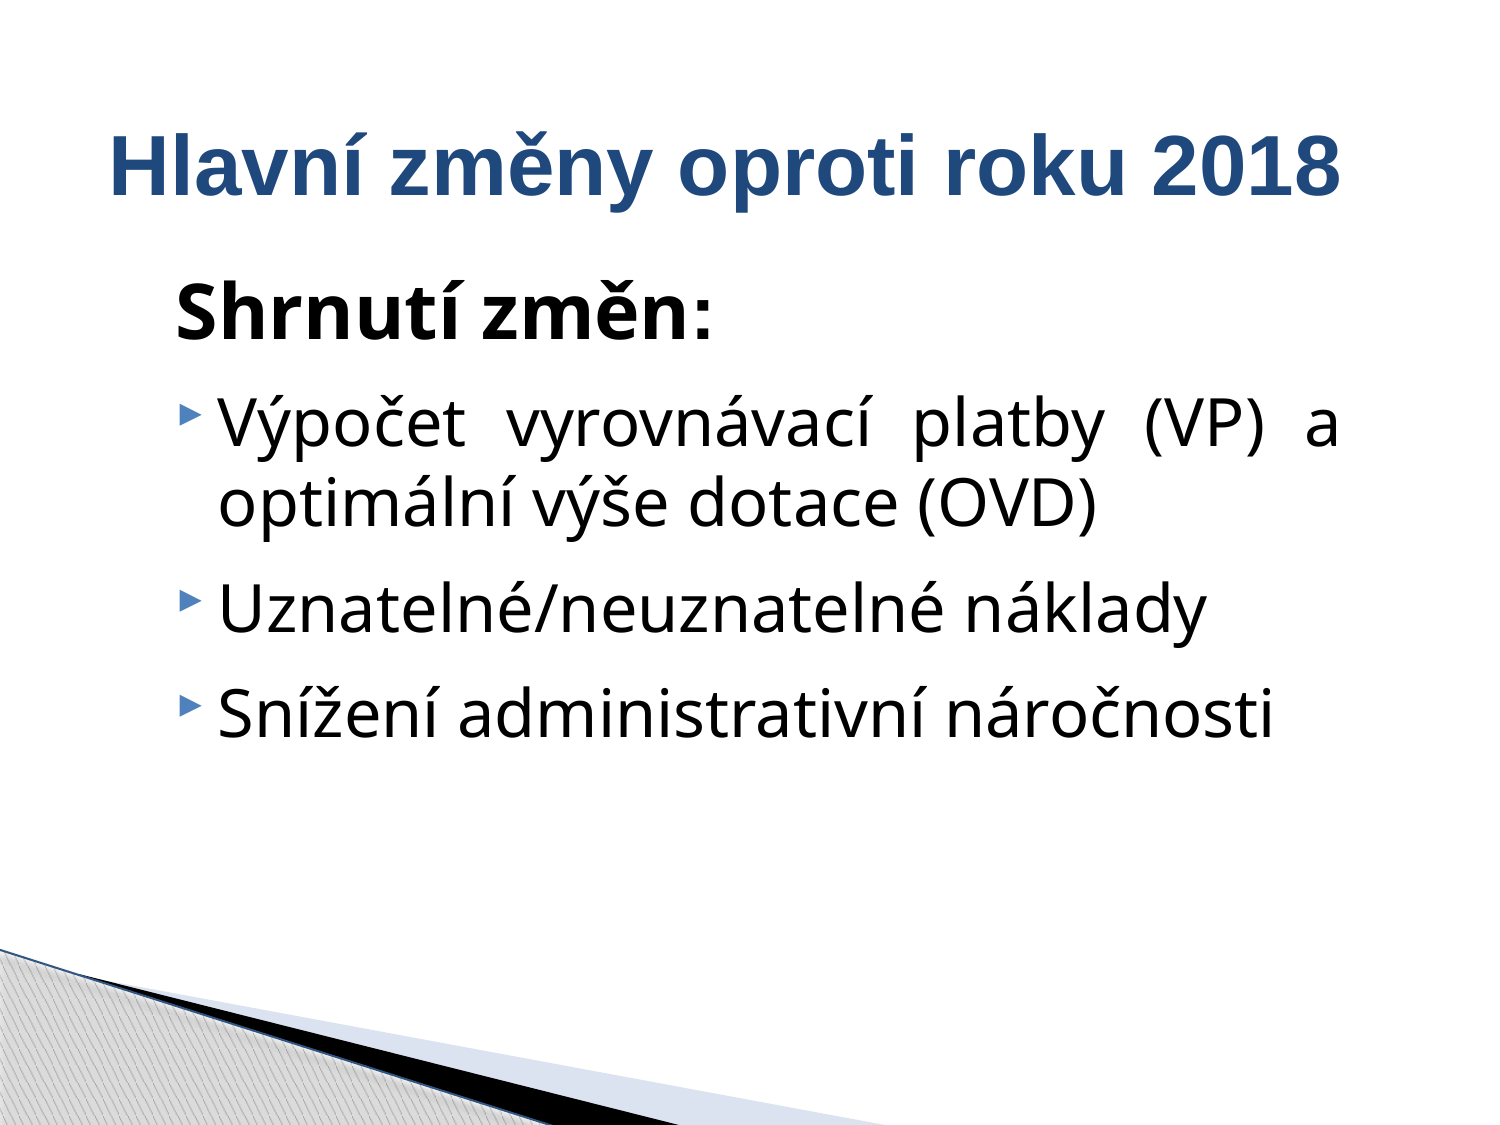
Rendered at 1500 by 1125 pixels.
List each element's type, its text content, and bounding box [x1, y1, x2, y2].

title Hlavní změny oproti roku 2018 [75, 78, 1425, 244]
list Shrnutí změn: Výpočet vyrovnávací platby (VP) a optimální výše dotace (OVD) Uznatelné/neuznatelné náklady Snížení administrativní náročnosti [143, 255, 1359, 1005]
